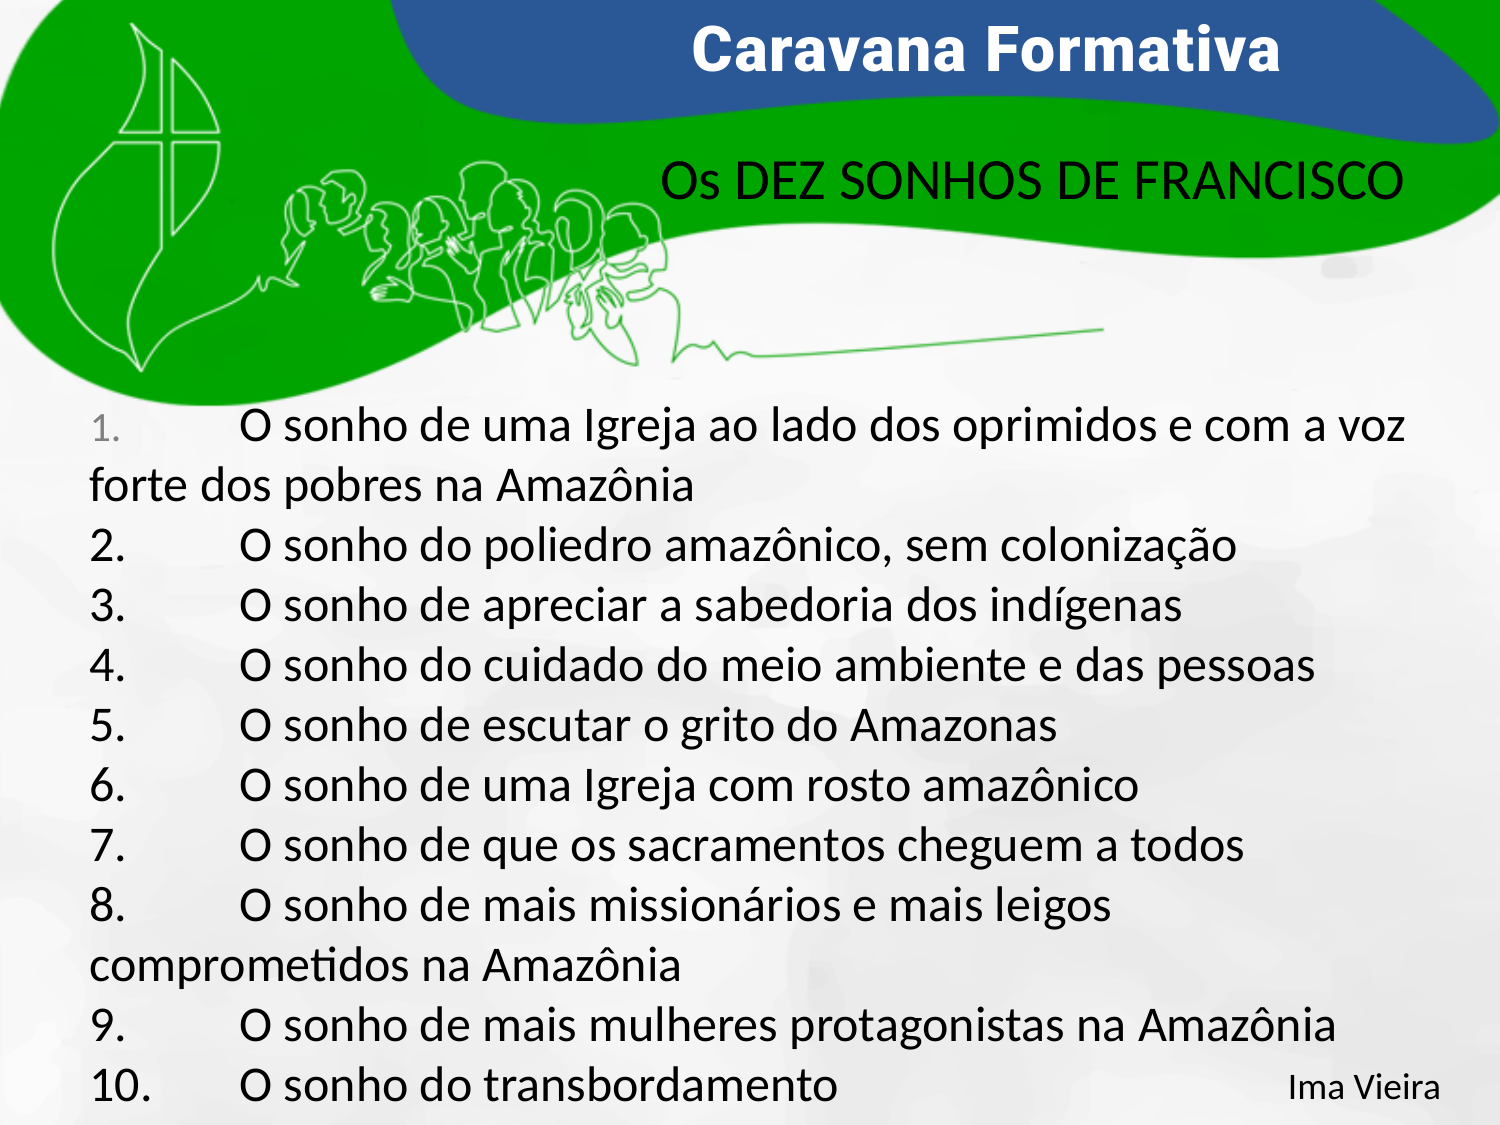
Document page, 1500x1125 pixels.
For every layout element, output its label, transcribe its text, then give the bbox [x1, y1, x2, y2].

picture [0, 0, 1500, 1125]
text_box Ima Vieira [1273, 1054, 1465, 1115]
title 1. O sonho de uma Igreja ao lado dos oprimidos e com a voz forte dos pobres na Amazônia 2. O sonho do poliedro amazônico, sem colonização 3. O sonho de apreciar a sabedoria dos indígenas 4. O sonho do cuidado do meio ambiente e das pessoas 5. O sonho de escutar o grito do Amazonas 6. O sonho de uma Igreja com rosto amazônico 7. O sonho de que os sacramentos cheguem a todos 8. O sonho de mais missionários e mais leigos comprometidos na Amazônia 9. O sonho de mais mulheres protagonistas na Amazônia 10. O sonho do transbordamento [75, 384, 1425, 572]
text_box Os DEZ SONHOS DE FRANCISCO [645, 133, 1421, 219]
